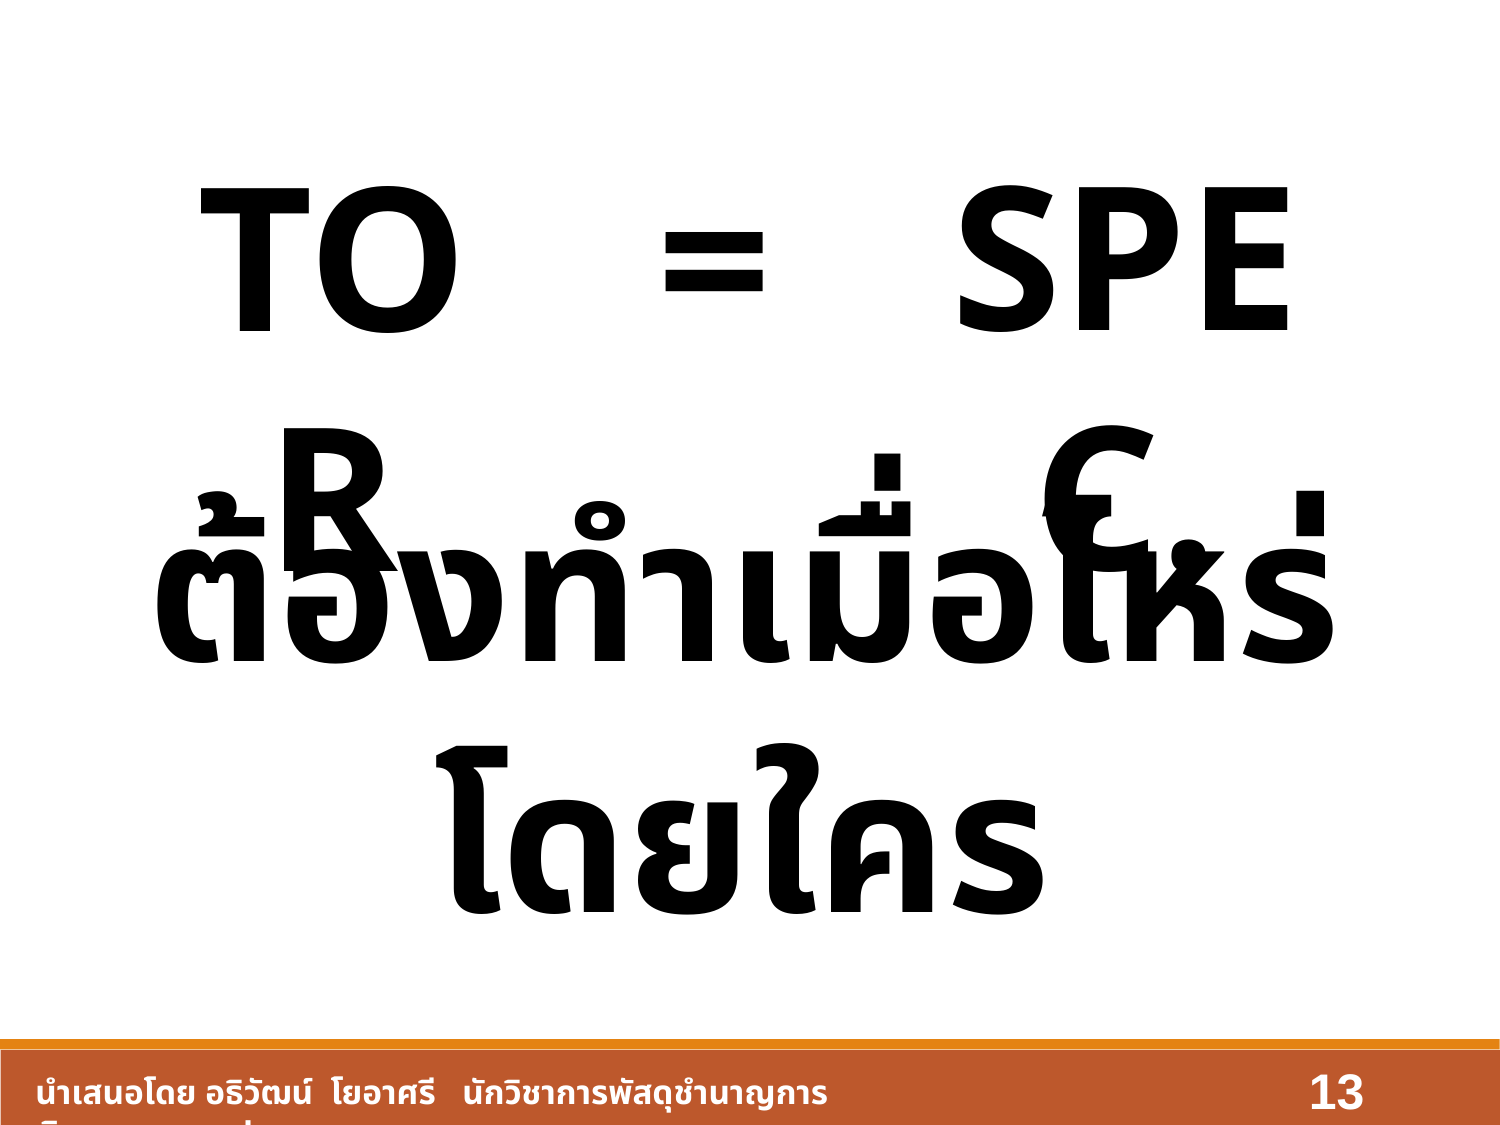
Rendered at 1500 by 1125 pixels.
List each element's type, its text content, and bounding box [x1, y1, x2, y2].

slide_number 13 [1217, 1059, 1380, 1120]
text_box = [533, 124, 896, 380]
text_box ต้องทำเมื่อไหร่ [108, 453, 1380, 709]
text_box TOR [131, 123, 534, 453]
text_box SPEC. [895, 122, 1356, 453]
text_box โดยใคร [106, 704, 1378, 960]
